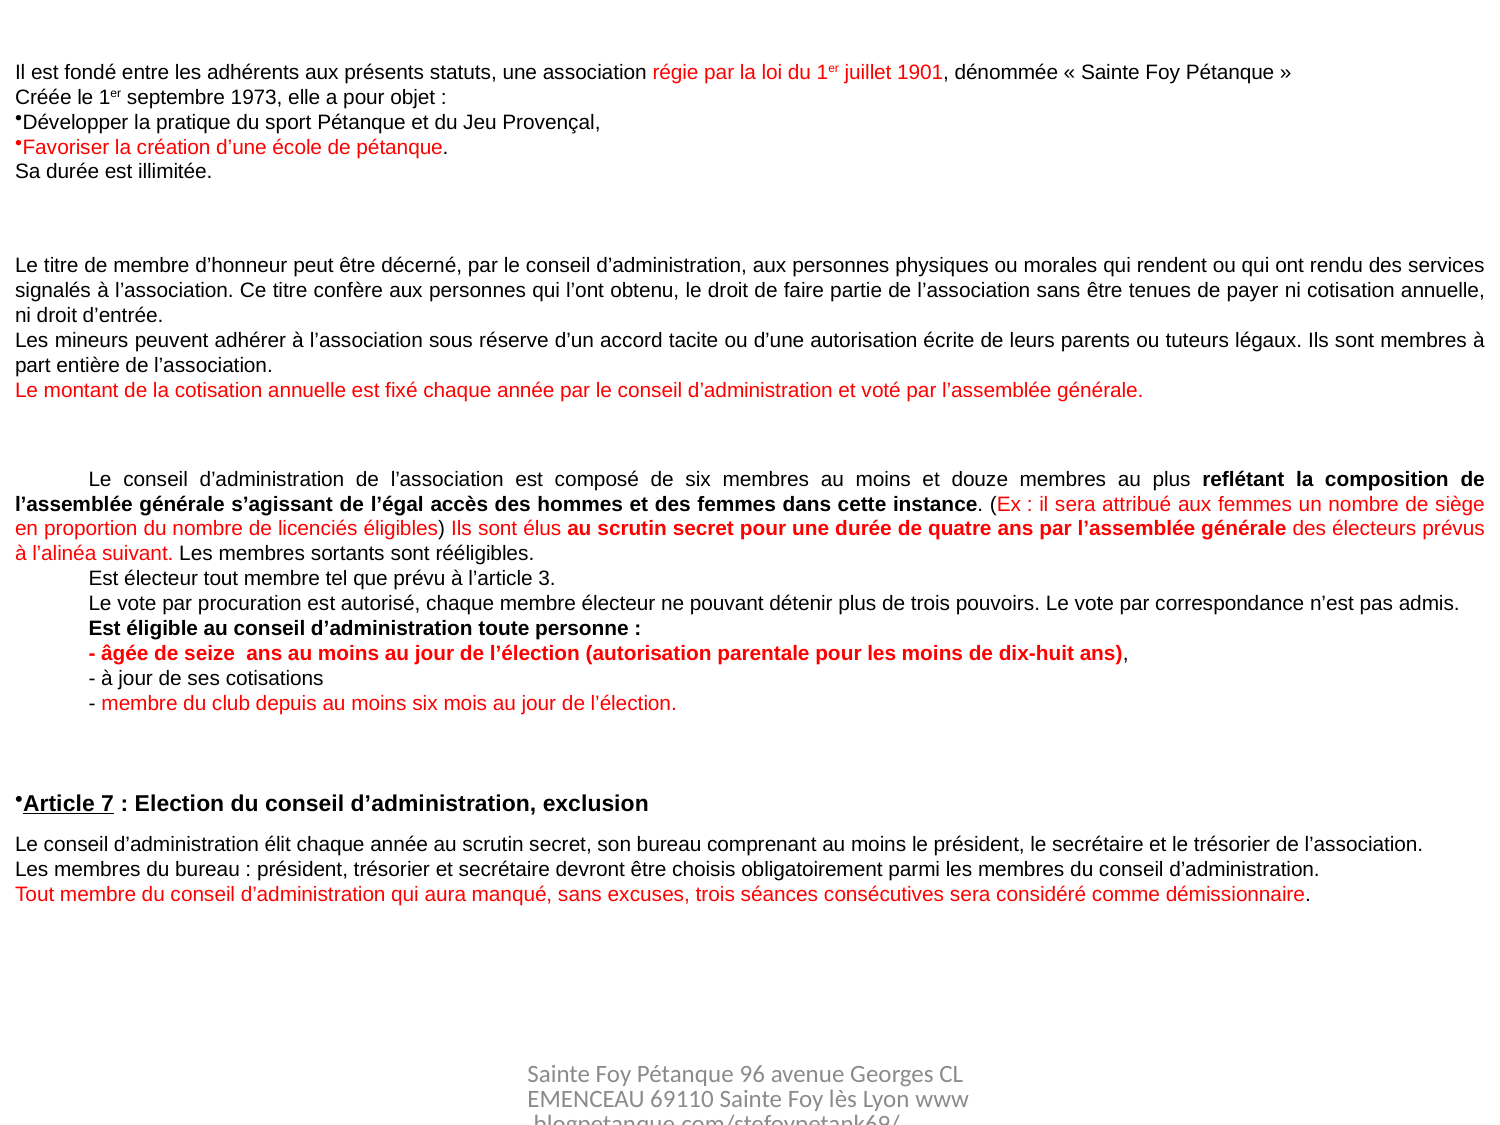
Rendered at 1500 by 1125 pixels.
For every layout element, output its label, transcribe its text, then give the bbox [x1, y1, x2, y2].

text_box Article 7 : Election du conseil d’administration, exclusion Le conseil d’administration élit chaque année au scrutin secret, son bureau comprenant au moins le président, le secrétaire et le trésorier de l’association. Les membres du bureau : président, trésorier et secrétaire devront être choisis obligatoirement parmi les membres du conseil d’administration. Tout membre du conseil d’administration qui aura manqué, sans excuses, trois séances consécutives sera considéré comme démissionnaire. [0, 780, 1500, 959]
text_box Le titre de membre d’honneur peut être décerné, par le conseil d’administration, aux personnes physiques ou morales qui rendent ou qui ont rendu des services signalés à l’association. Ce titre confère aux personnes qui l’ont obtenu, le droit de faire partie de l’association sans être tenues de payer ni cotisation annuelle, ni droit d’entrée. Les mineurs peuvent adhérer à l’association sous réserve d’un accord tacite ou d’une autorisation écrite de leurs parents ou tuteurs légaux. Ils sont membres à part entière de l’association. Le montant de la cotisation annuelle est fixé chaque année par le conseil d’administration et voté par l’assemblée générale. [0, 244, 1500, 410]
text_box Il est fondé entre les adhérents aux présents statuts, une association régie par la loi du 1er juillet 1901, dénommée « Sainte Foy Pétanque » Créée le 1er septembre 1973, elle a pour objet : Développer la pratique du sport Pétanque et du Jeu Provençal, Favoriser la création d’une école de pétanque. Sa durée est illimitée. [0, 50, 1341, 191]
footer Sainte Foy Pétanque 96 avenue Georges CLEMENCEAU 69110 Sainte Foy lès Lyon www.blogpetanque.com/stefoypetank69/ [512, 1042, 988, 1103]
text_box Le conseil d’administration de l’association est composé de six membres au moins et douze membres au plus reflétant la composition de l’assemblée générale s’agissant de l’égal accès des hommes et des femmes dans cette instance. (Ex : il sera attribué aux femmes un nombre de siège en proportion du nombre de licenciés éligibles) Ils sont élus au scrutin secret pour une durée de quatre ans par l’assemblée générale des électeurs prévus à l’alinéa suivant. Les membres sortants sont rééligibles. Est électeur tout membre tel que prévu à l’article 3. Le vote par procuration est autorisé, chaque membre électeur ne pouvant détenir plus de trois pouvoirs. Le vote par correspondance n’est pas admis. Est éligible au conseil d’administration toute personne : - âgée de seize ans au moins au jour de l’élection (autorisation parentale pour les moins de dix-huit ans), - à jour de ses cotisations - membre du club depuis au moins six mois au jour de l’élection. [0, 457, 1500, 723]
